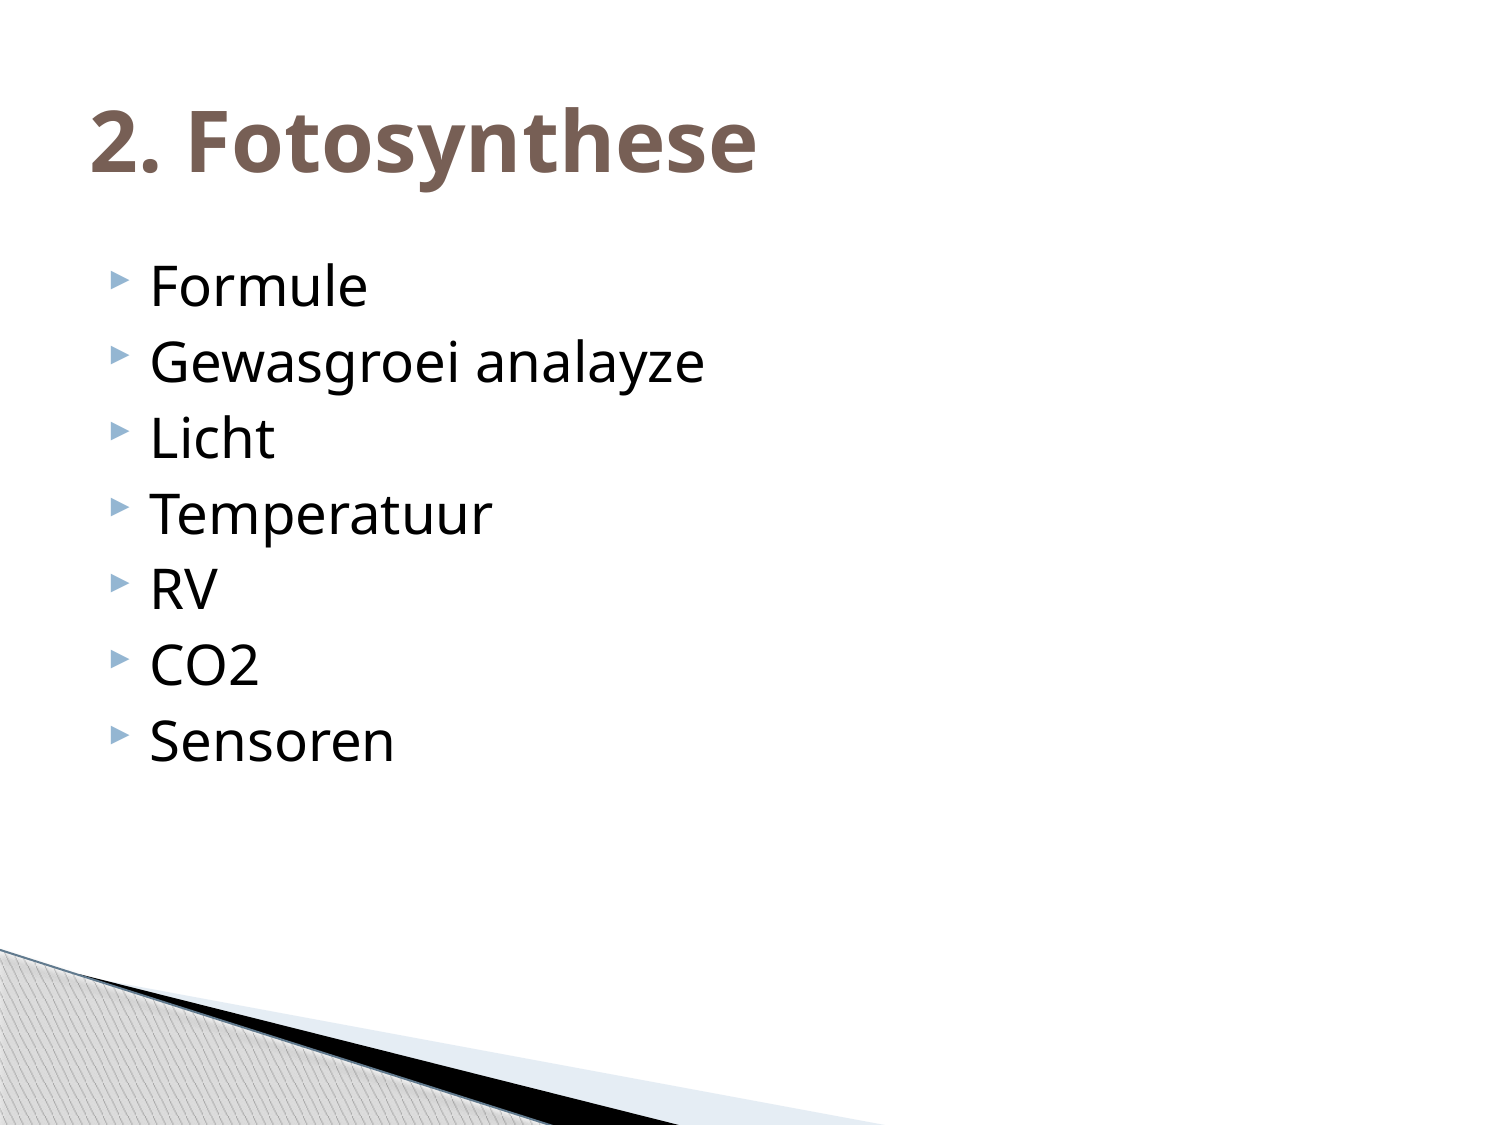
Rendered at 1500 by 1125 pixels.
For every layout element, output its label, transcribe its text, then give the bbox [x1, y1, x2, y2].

title 2. Fotosynthese [75, 45, 1425, 233]
list Formule Gewasgroei analayze Licht Temperatuur RV CO2 Sensoren [75, 243, 1425, 986]
